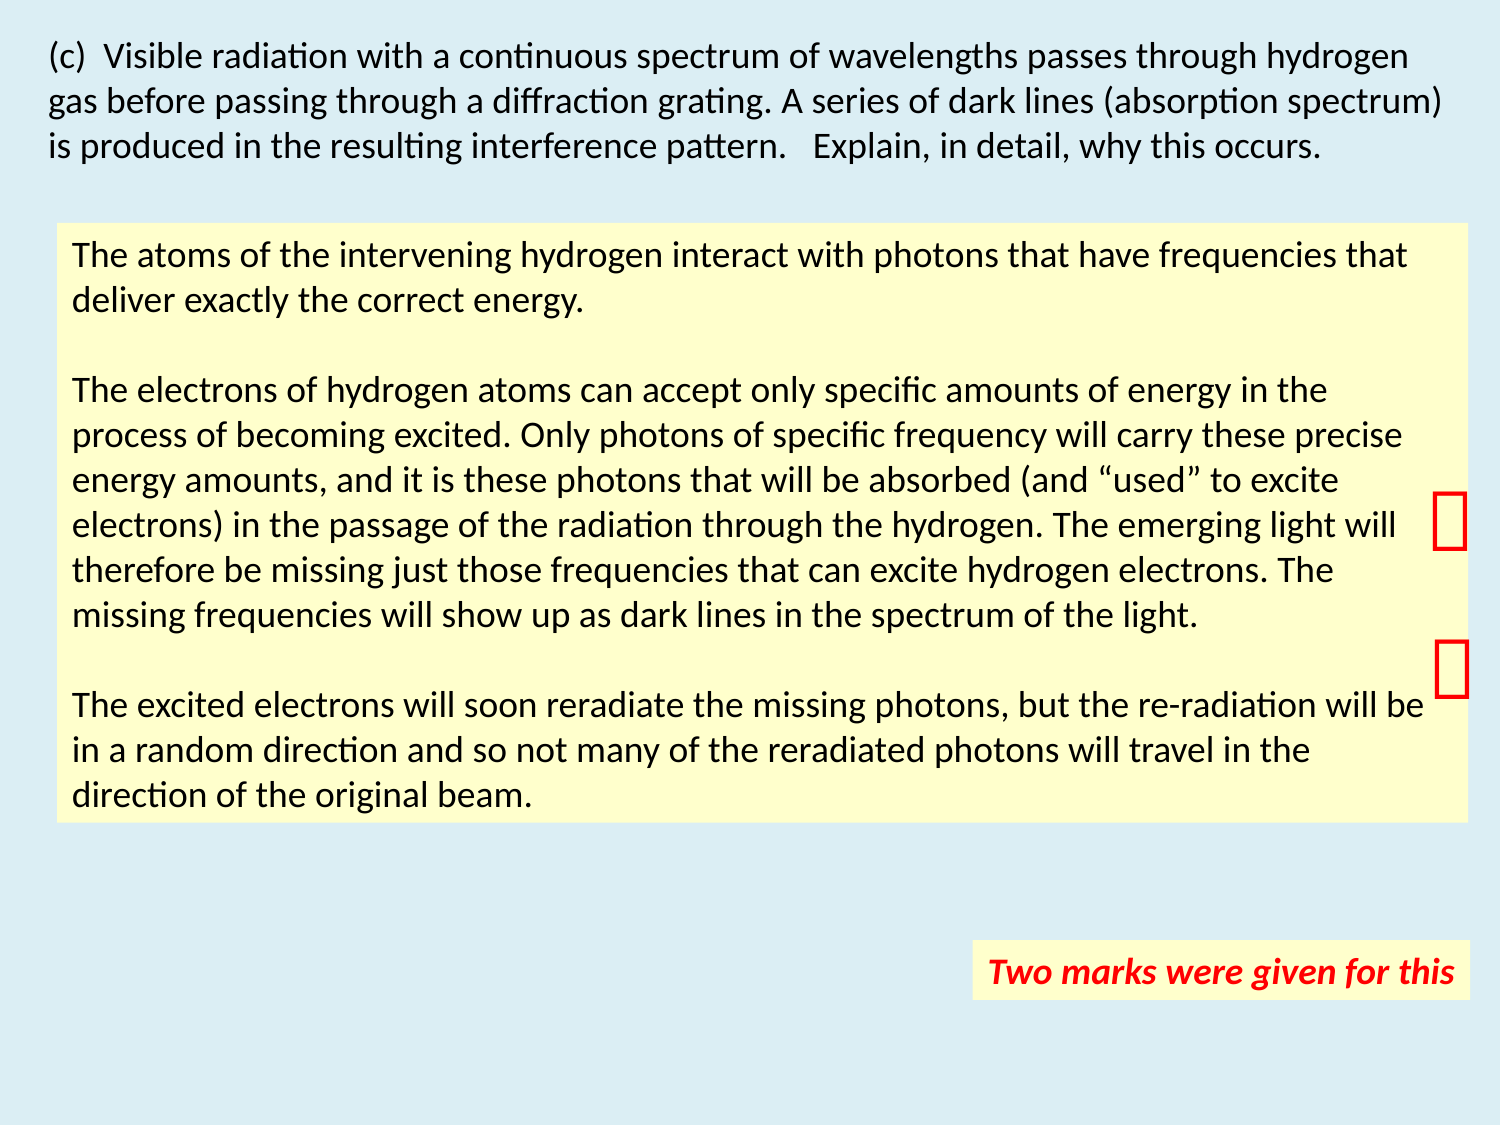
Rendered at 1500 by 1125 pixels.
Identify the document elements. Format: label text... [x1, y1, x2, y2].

text_box Two marks were given for this [972, 940, 1471, 1000]
text_box  [1410, 461, 1462, 576]
text_box  [1412, 608, 1464, 724]
text_box (c) Visible radiation with a continuous spectrum of wavelengths passes through hydrogen gas before passing through a diffraction grating. A series of dark lines (absorption spectrum) is produced in the resulting interference pattern. Explain, in detail, why this occurs. [33, 23, 1471, 174]
text_box The atoms of the intervening hydrogen interact with photons that have frequencies that deliver exactly the correct energy. The electrons of hydrogen atoms can accept only specific amounts of energy in the process of becoming excited. Only photons of specific frequency will carry these precise energy amounts, and it is these photons that will be absorbed (and “used” to excite electrons) in the passage of the radiation through the hydrogen. The emerging light will therefore be missing just those frequencies that can excite hydrogen electrons. The missing frequencies will show up as dark lines in the spectrum of the light. The excited electrons will soon reradiate the missing photons, but the re-radiation will be in a random direction and so not many of the reradiated photons will travel in the direction of the original beam. [57, 222, 1469, 823]
